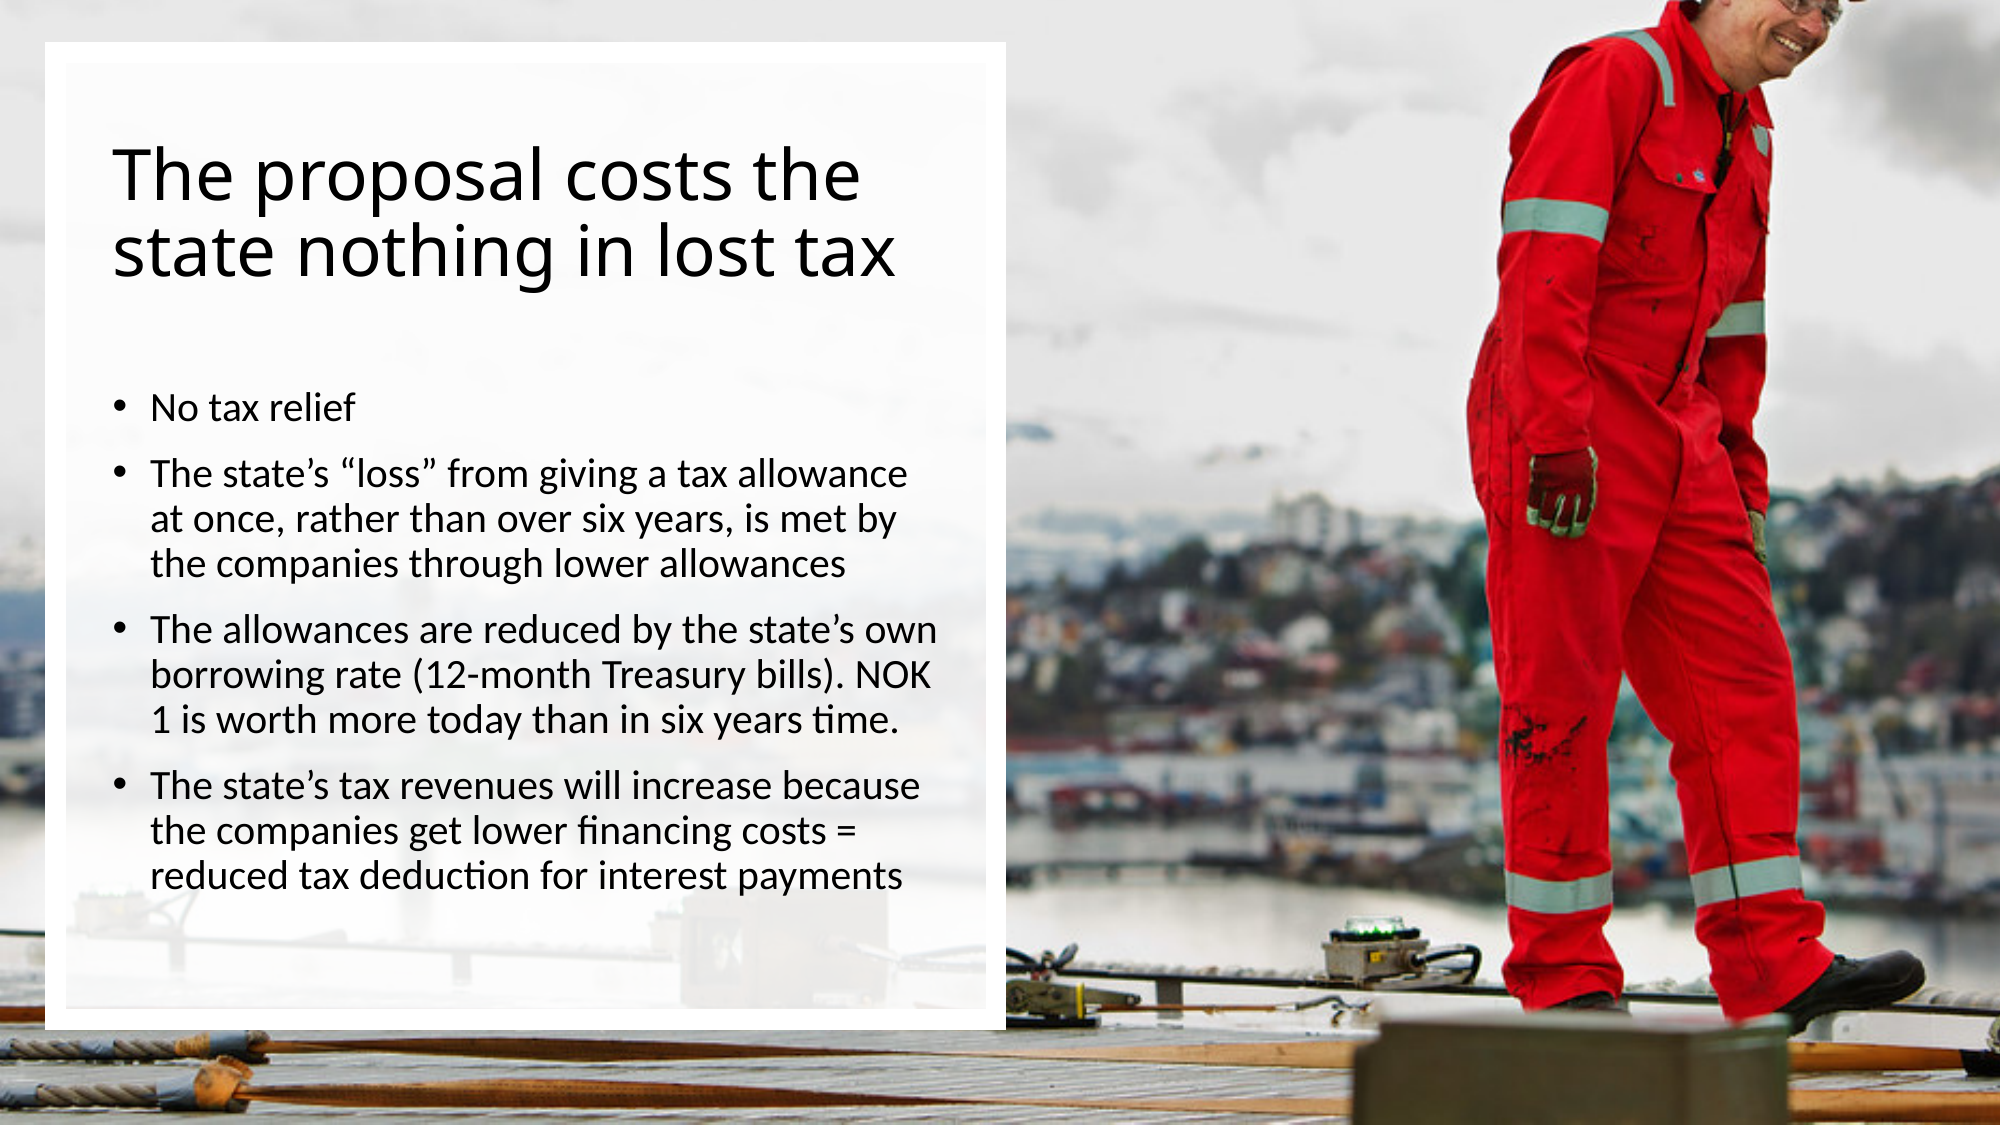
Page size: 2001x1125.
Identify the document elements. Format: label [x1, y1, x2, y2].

list [0, 0, 2000, 1125]
